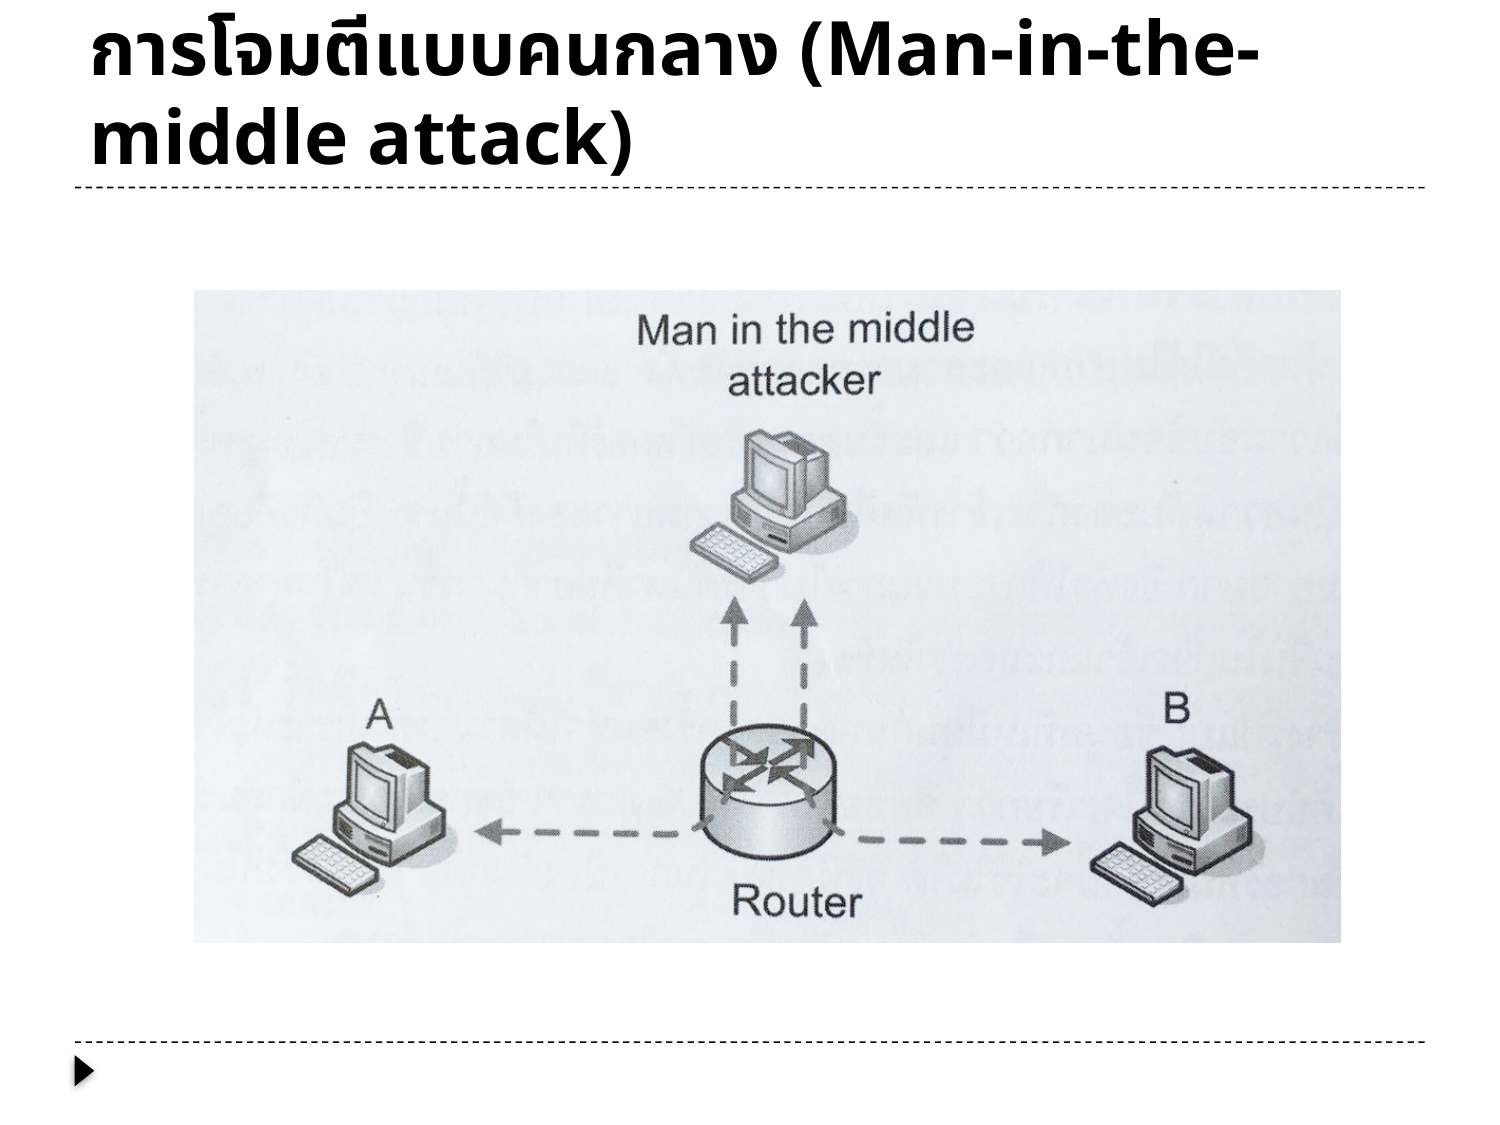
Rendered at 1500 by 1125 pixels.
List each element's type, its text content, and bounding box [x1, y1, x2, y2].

picture [194, 290, 1341, 943]
title การโจมตีแบบคนกลาง (Man-in-the-middle attack) [75, 24, 1425, 188]
